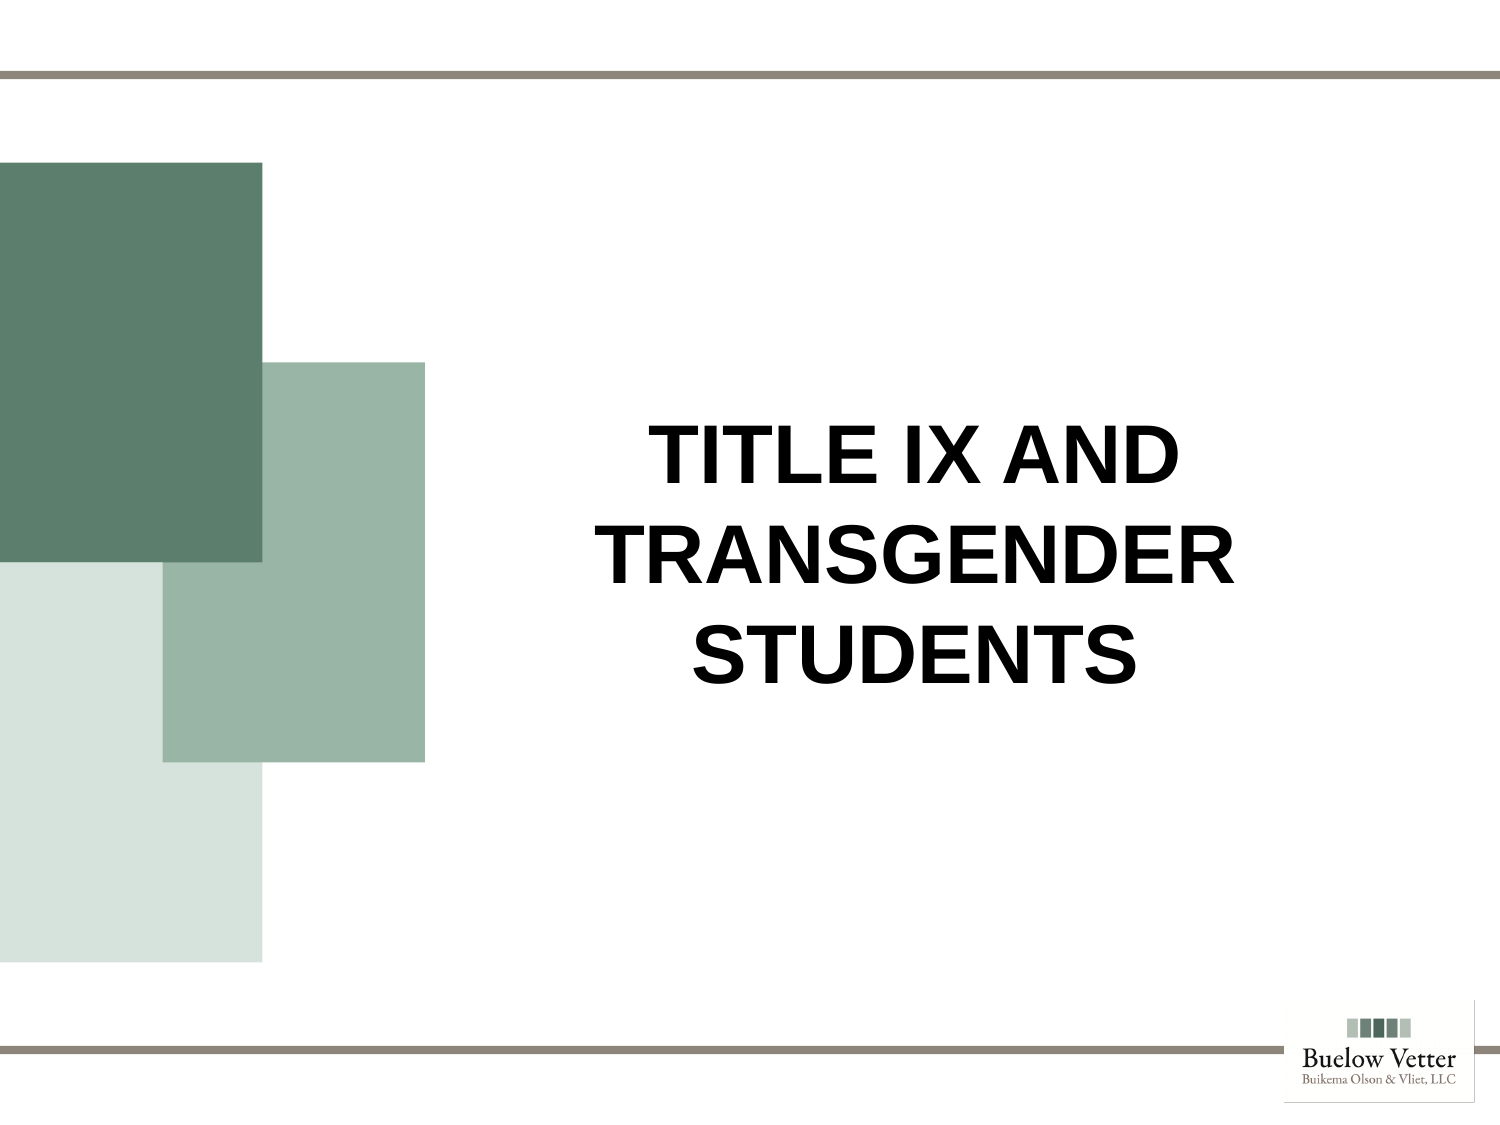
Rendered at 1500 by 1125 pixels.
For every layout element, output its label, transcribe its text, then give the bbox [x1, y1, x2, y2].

picture [1283, 999, 1475, 1103]
title Title IX and Transgender students [437, 350, 1394, 750]
